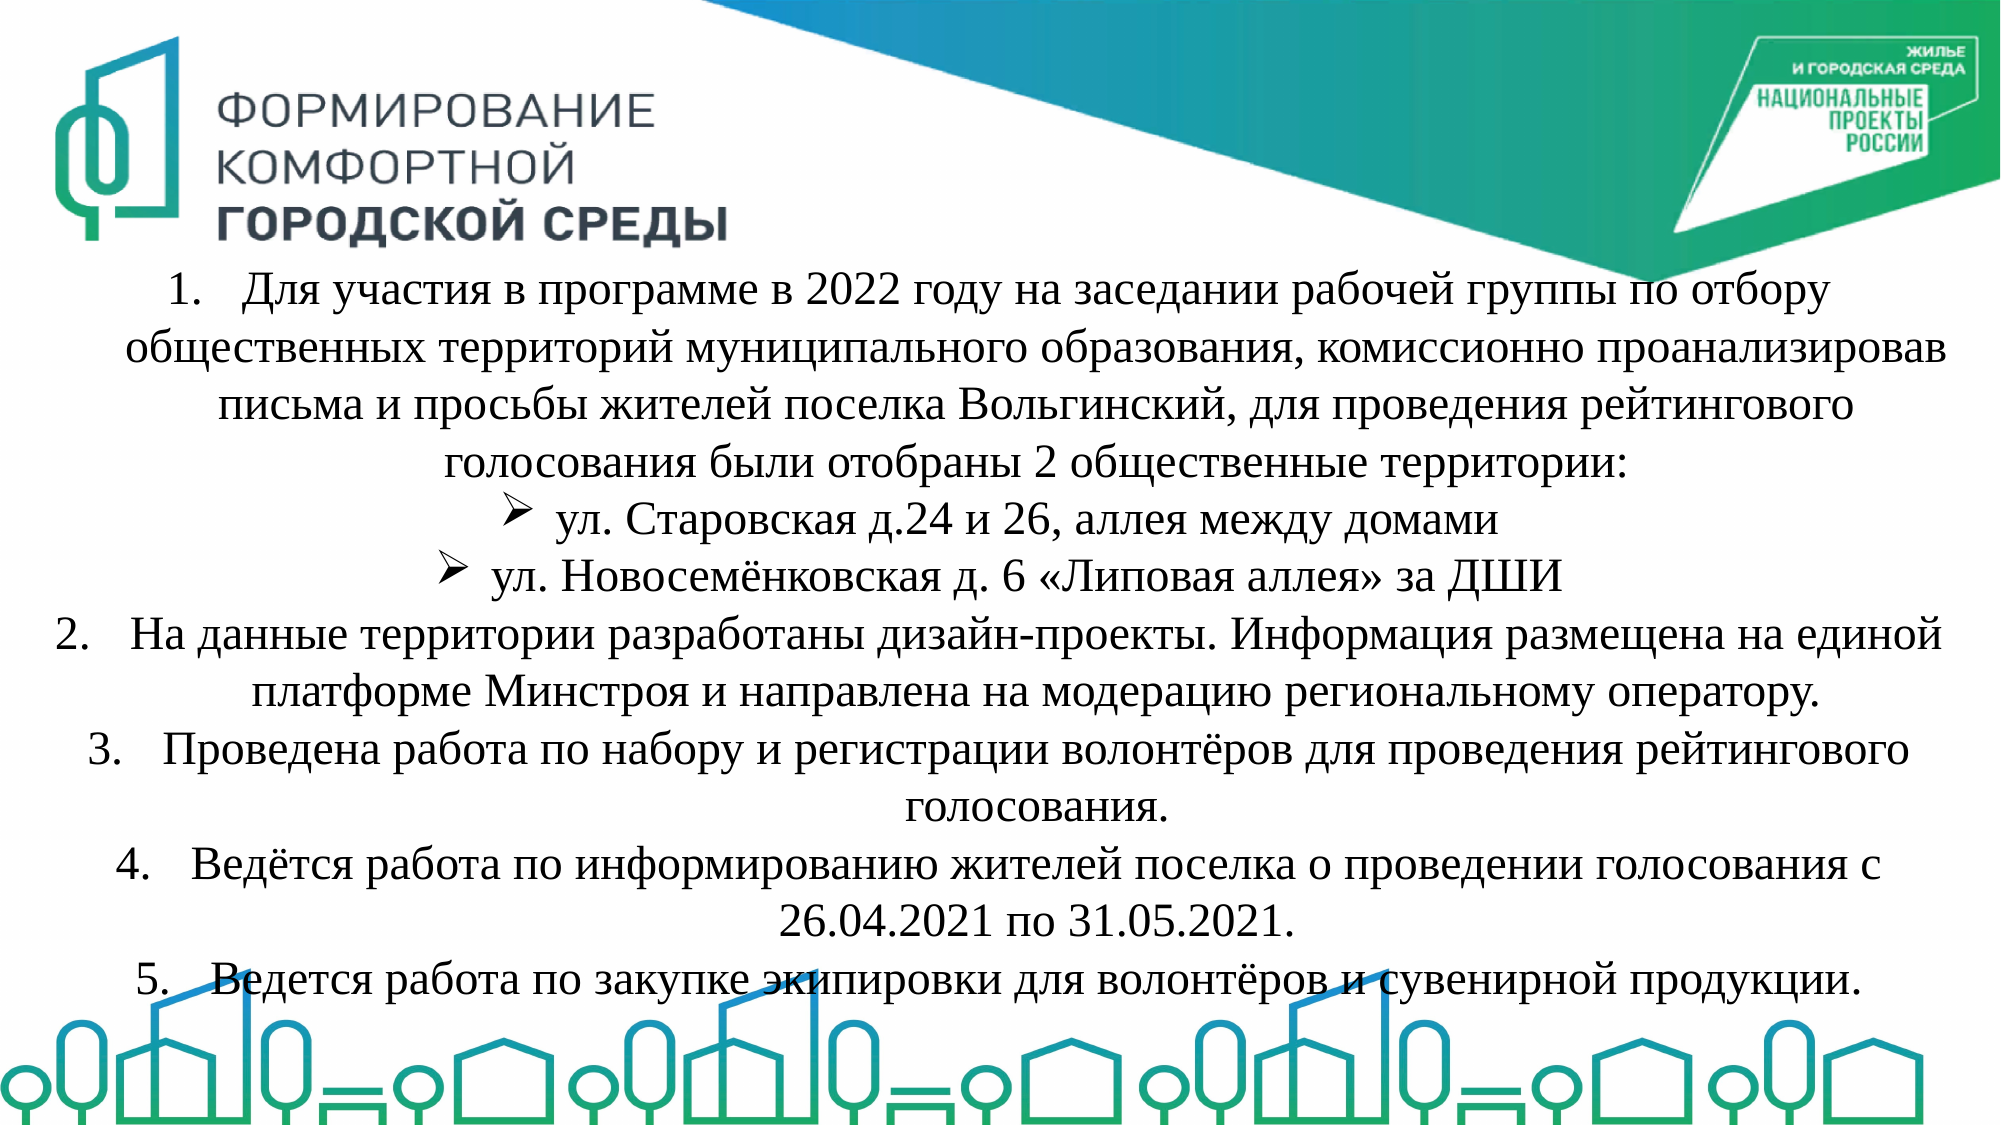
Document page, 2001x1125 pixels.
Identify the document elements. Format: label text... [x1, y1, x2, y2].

text_box Для участия в программе в 2022 году на заседании рабочей группы по отбору общественных территорий муниципального образования, комиссионно проанализировав письма и просьбы жителей поселка Вольгинский, для проведения рейтингового голосования были отобраны 2 общественные территории: ул. Старовская д.24 и 26, аллея между домами ул. Новосемёнковская д. 6 «Липовая аллея» за ДШИ На данные территории разработаны дизайн-проекты. Информация размещена на единой платформе Минстроя и направлена на модерацию региональному оператору. Проведена работа по набору и регистрации волонтёров для проведения рейтингового голосования. Ведётся работа по информированию жителей поселка о проведении голосования с 26.04.2021 по 31.05.2021. Ведется работа по закупке экипировки для волонтёров и сувенирной продукции. [0, 249, 2000, 1012]
picture [0, 0, 2001, 1125]
